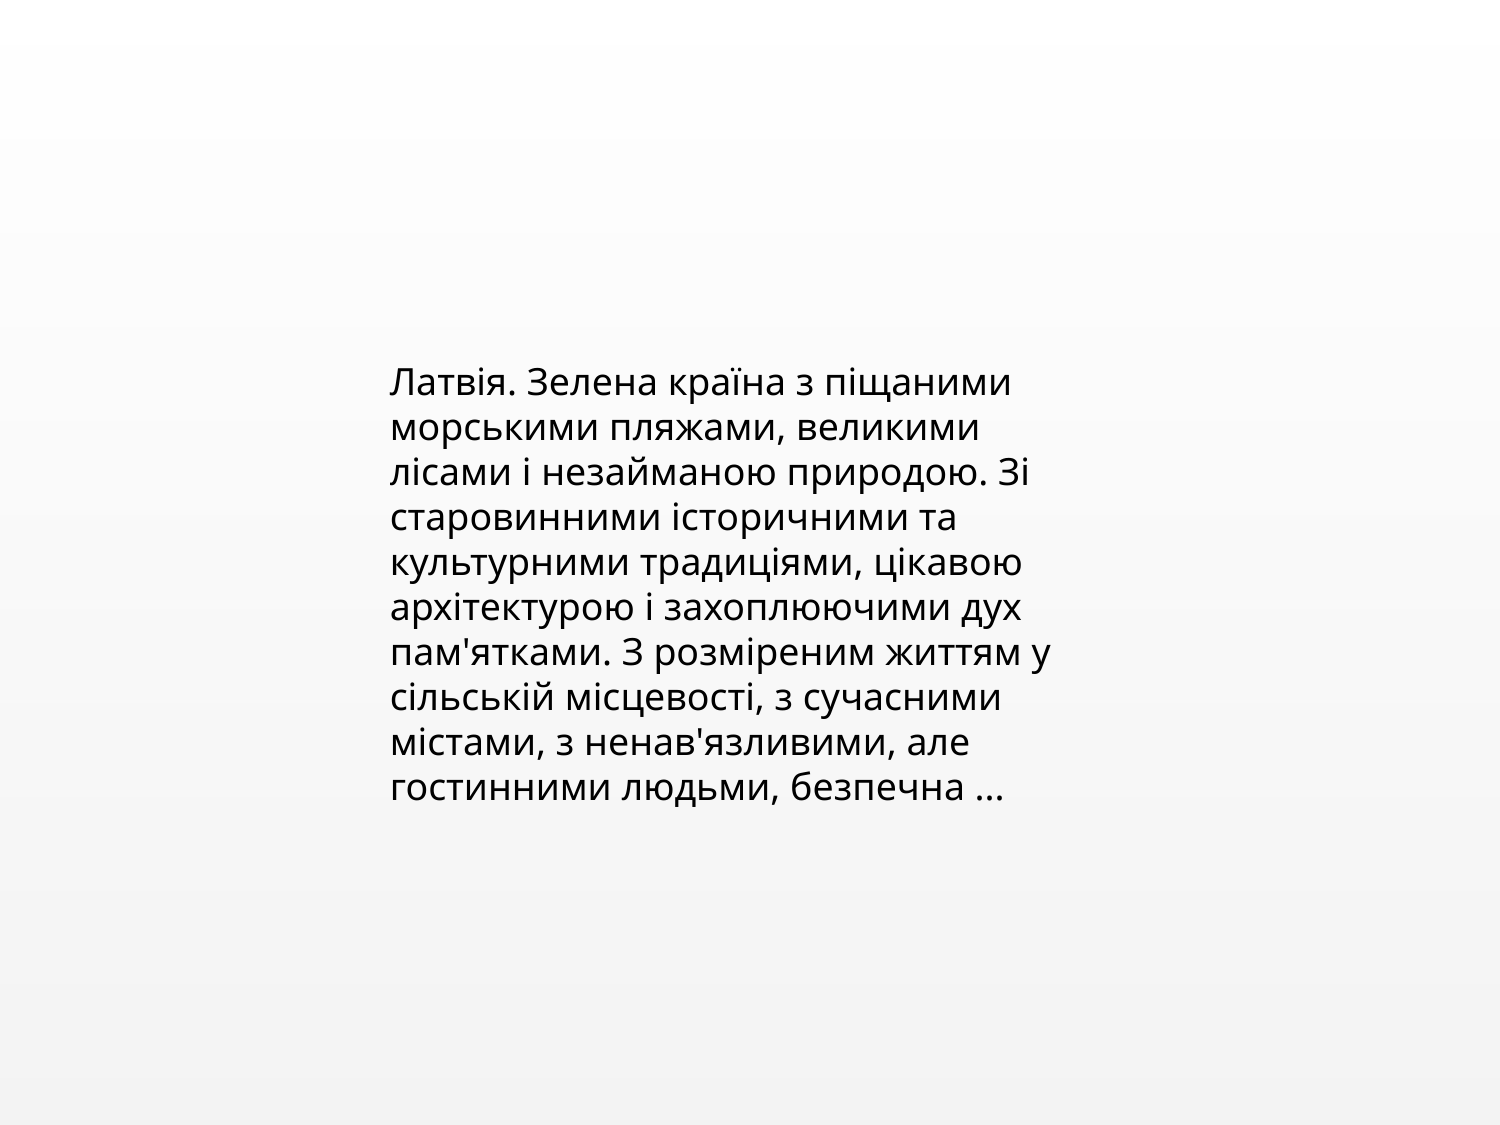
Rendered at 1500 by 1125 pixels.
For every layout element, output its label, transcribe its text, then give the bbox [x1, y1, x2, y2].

text_box Латвія. Зелена країна з піщаними морськими пляжами, великими лісами і незайманою природою. Зі старовинними історичними та культурними традиціями, цікавою архітектурою і захоплюючими дух пам'ятками. З розміреним життям у сільській місцевості, з сучасними містами, з ненав'язливими, але гостинними людьми, безпечна ... [374, 350, 1125, 861]
